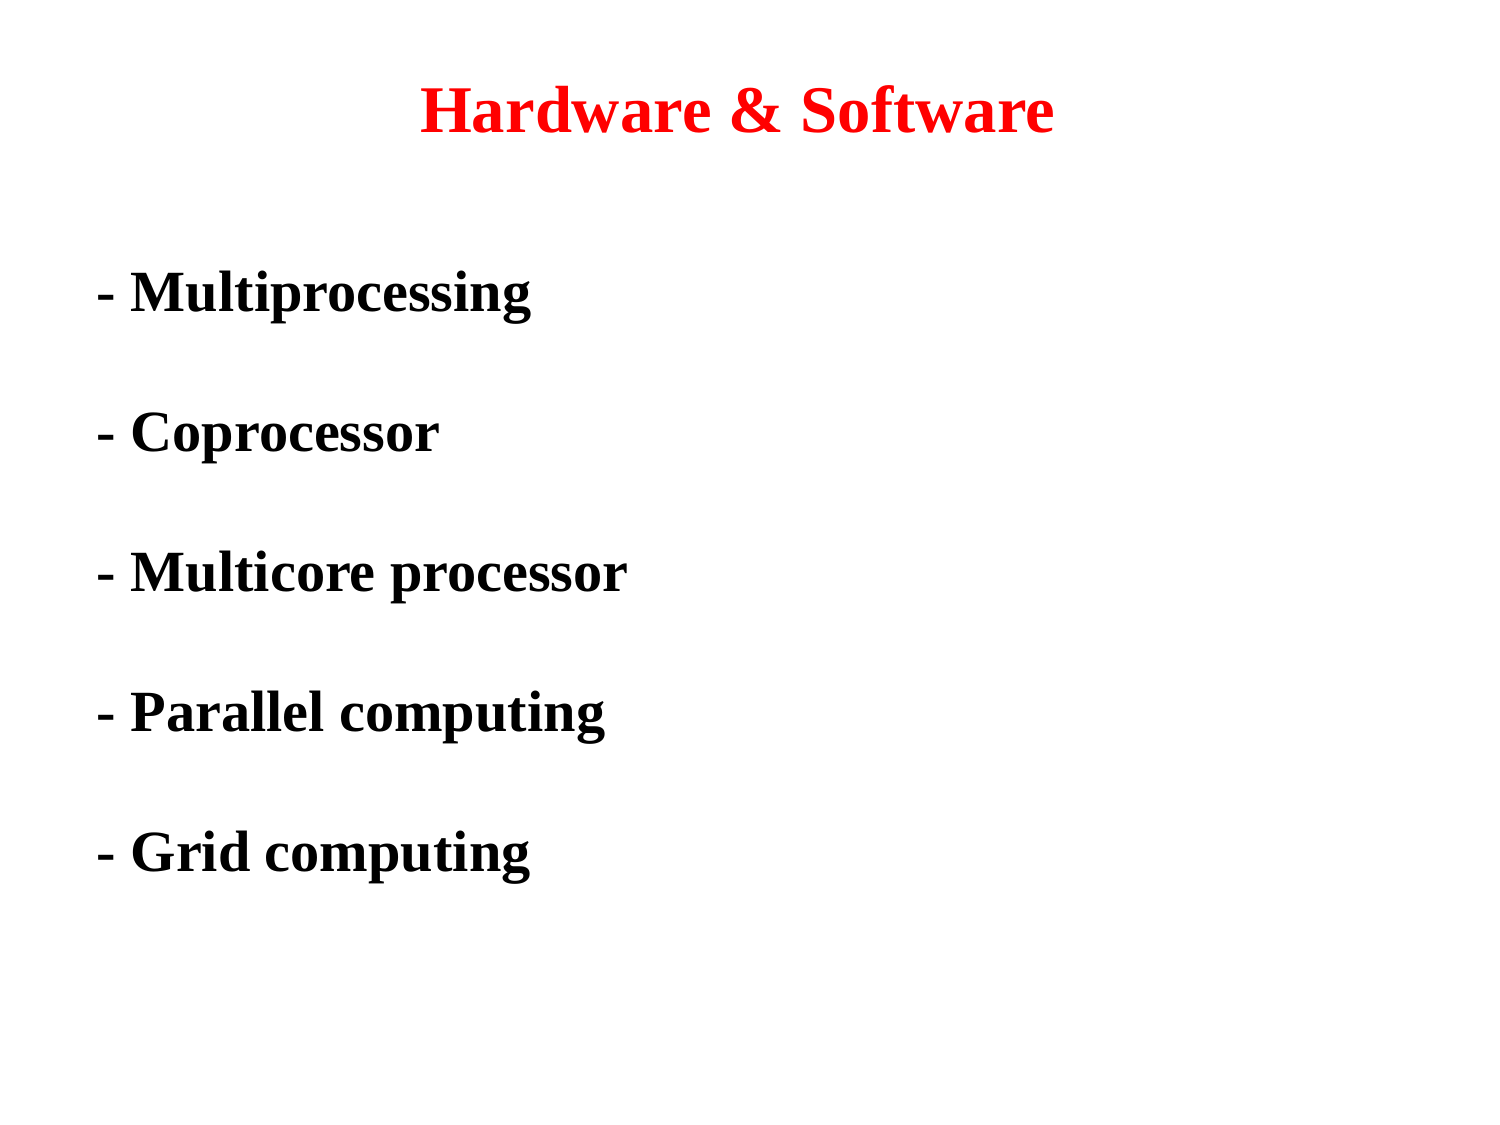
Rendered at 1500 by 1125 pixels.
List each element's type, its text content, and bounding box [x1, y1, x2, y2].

text_box - Multiprocessing - Coprocessor - Multicore processor - Parallel computing - Grid computing [82, 246, 1442, 891]
text_box Hardware & Software [93, 58, 1383, 154]
